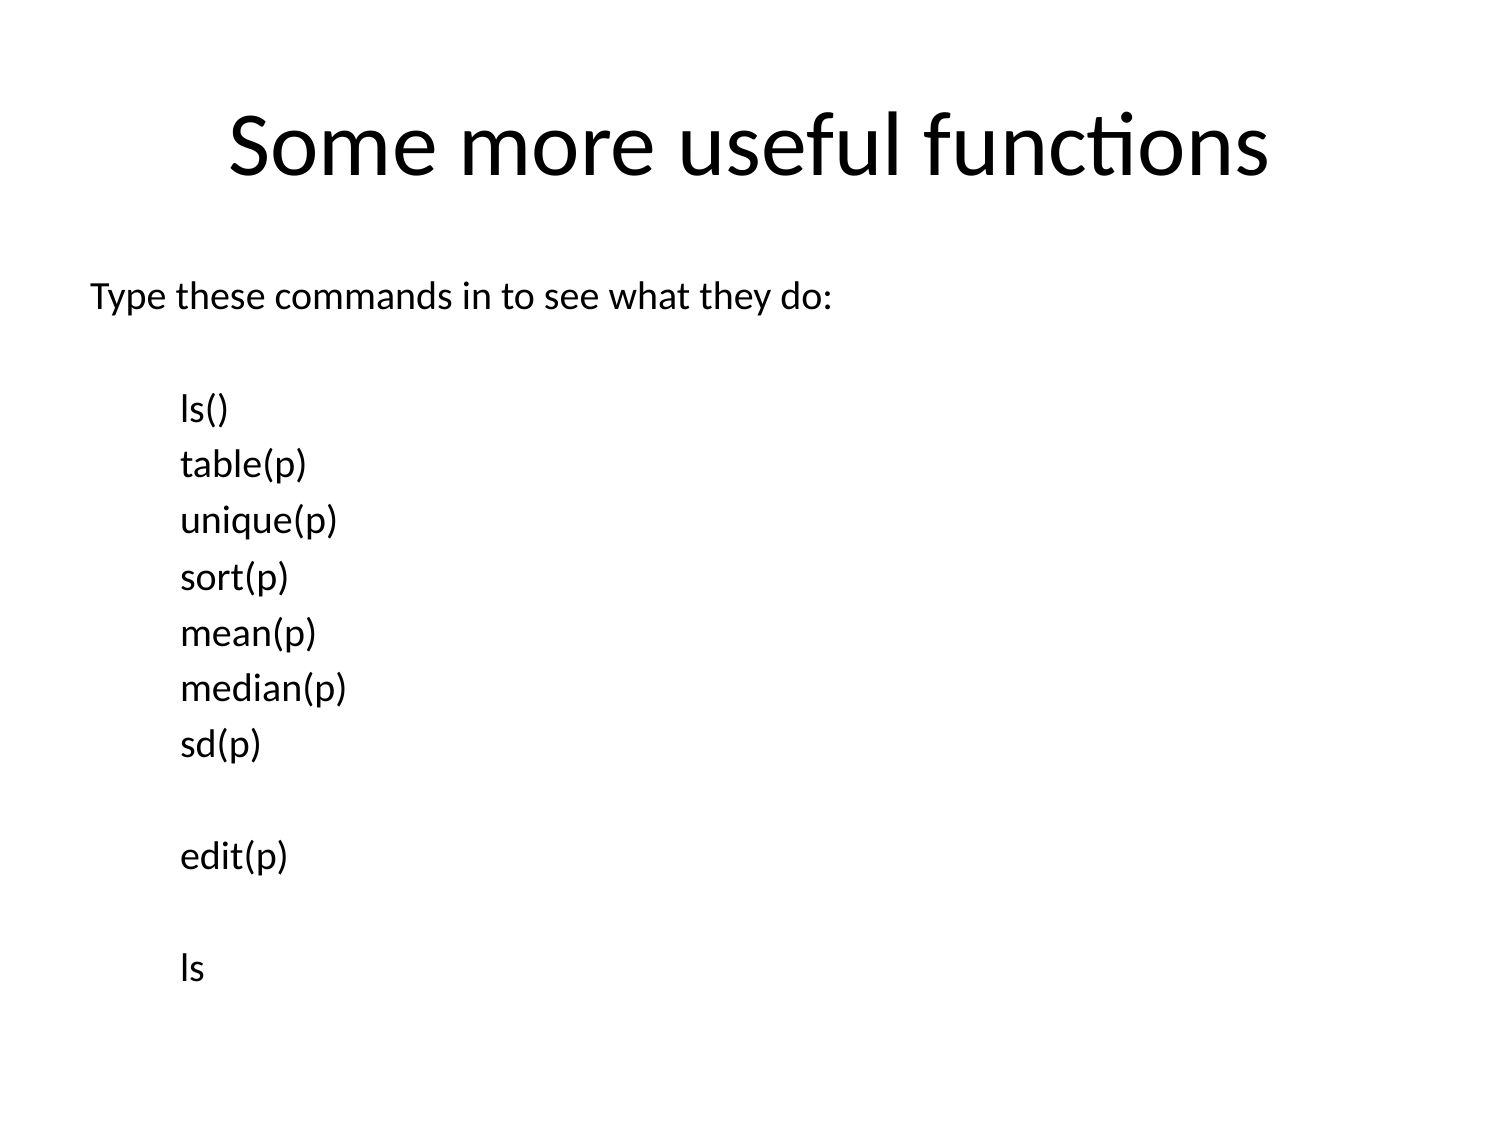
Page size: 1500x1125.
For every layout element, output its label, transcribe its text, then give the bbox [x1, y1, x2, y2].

title Some more useful functions [75, 45, 1425, 233]
list Type these commands in to see what they do: ls() table(p) unique(p) sort(p) mean(p) median(p) sd(p) edit(p) ls [75, 262, 1425, 1005]
